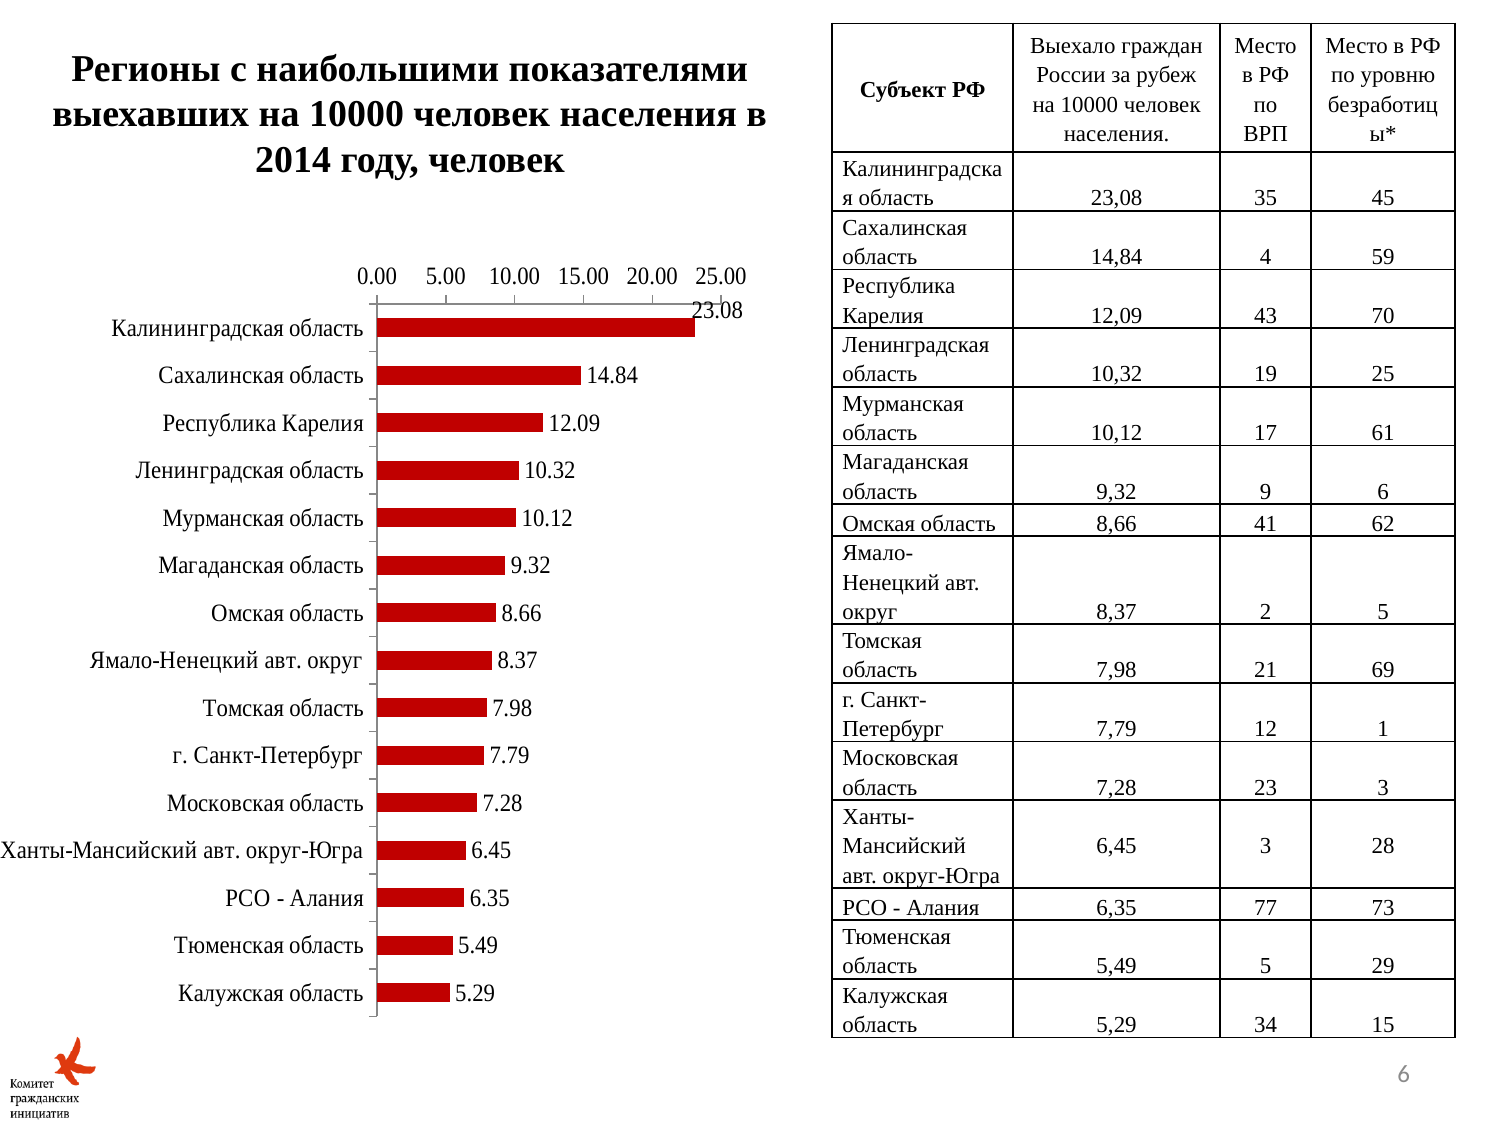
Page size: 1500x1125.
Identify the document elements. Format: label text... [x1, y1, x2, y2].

table_cell 70 [1312, 270, 1454, 327]
table_cell 12,09 [1014, 270, 1219, 327]
table_cell 5 [1221, 921, 1310, 978]
table_cell 4 [1221, 212, 1310, 269]
table_header Место в РФ по уровню безработицы* [1312, 24, 1454, 151]
table_header Место в РФ по ВРП [1221, 24, 1310, 151]
table_cell 7,79 [1014, 684, 1219, 741]
table_cell Томская область [833, 625, 1012, 682]
table_cell 1 [1312, 684, 1454, 741]
table_cell 62 [1312, 505, 1454, 535]
table_cell 23 [1221, 742, 1310, 799]
table_cell 41 [1221, 505, 1310, 535]
table_cell 9 [1221, 446, 1310, 503]
table_cell 61 [1312, 388, 1454, 445]
table_cell Республика Карелия [833, 270, 1012, 327]
table_cell 14,84 [1014, 212, 1219, 269]
table_cell 10,12 [1014, 388, 1219, 445]
picture [0, 1035, 101, 1120]
table_cell 21 [1221, 625, 1310, 682]
table_cell 69 [1312, 625, 1454, 682]
table_cell Омская область [833, 505, 1012, 535]
table_cell Московская область [833, 742, 1012, 799]
table_cell Ханты-Мансийский авт. округ-Югра [833, 801, 1012, 887]
table_cell 17 [1221, 388, 1310, 445]
table_cell 7,98 [1014, 625, 1219, 682]
table_cell РСО - Алания [833, 889, 1012, 919]
table_cell 5,29 [1014, 980, 1219, 1037]
table_cell 3 [1221, 801, 1310, 887]
table_cell 12 [1221, 684, 1310, 741]
table_cell 59 [1312, 212, 1454, 269]
table_cell Сахалинская область [833, 212, 1012, 269]
table_cell 15 [1312, 980, 1454, 1037]
table_cell 2 [1221, 537, 1310, 623]
table_cell г. Санкт-Петербург [833, 684, 1012, 741]
table_cell 6 [1312, 446, 1454, 503]
table_cell Ямало-Ненецкий авт. округ [833, 537, 1012, 623]
slide_number 6 [1074, 1042, 1425, 1103]
table_cell 34 [1221, 980, 1310, 1037]
table_cell 29 [1312, 921, 1454, 978]
table_cell 5,49 [1014, 921, 1219, 978]
table_cell Калининградская область [833, 153, 1012, 210]
table_cell Ленинградская область [833, 329, 1012, 386]
table_cell 6,45 [1014, 801, 1219, 887]
table_cell 25 [1312, 329, 1454, 386]
table_cell 10,32 [1014, 329, 1219, 386]
table_header Выехало граждан России за рубеж на 10000 человек населения. [1014, 24, 1219, 151]
table_cell Магаданская область [833, 446, 1012, 503]
table_header Субъект РФ [833, 24, 1012, 151]
table_cell 5 [1312, 537, 1454, 623]
table_cell 28 [1312, 801, 1454, 887]
table_cell 77 [1221, 889, 1310, 919]
table_cell Калужская область [833, 980, 1012, 1037]
table_cell 45 [1312, 153, 1454, 210]
table_cell 9,32 [1014, 446, 1219, 503]
title Регионы с наибольшими показателями выехавших на 10000 человек населения в 2014 году, человек [0, 35, 821, 188]
table_cell 3 [1312, 742, 1454, 799]
table_cell 35 [1221, 153, 1310, 210]
table_cell 8,37 [1014, 537, 1219, 623]
table_cell 73 [1312, 889, 1454, 919]
table_cell 19 [1221, 329, 1310, 386]
table_cell 6,35 [1014, 889, 1219, 919]
table_cell 7,28 [1014, 742, 1219, 799]
table_cell Тюменская область [833, 921, 1012, 978]
table_cell 23,08 [1014, 153, 1219, 210]
table_cell 43 [1221, 270, 1310, 327]
chart [0, 222, 774, 1032]
table_cell 8,66 [1014, 505, 1219, 535]
table_cell Мурманская область [833, 388, 1012, 445]
